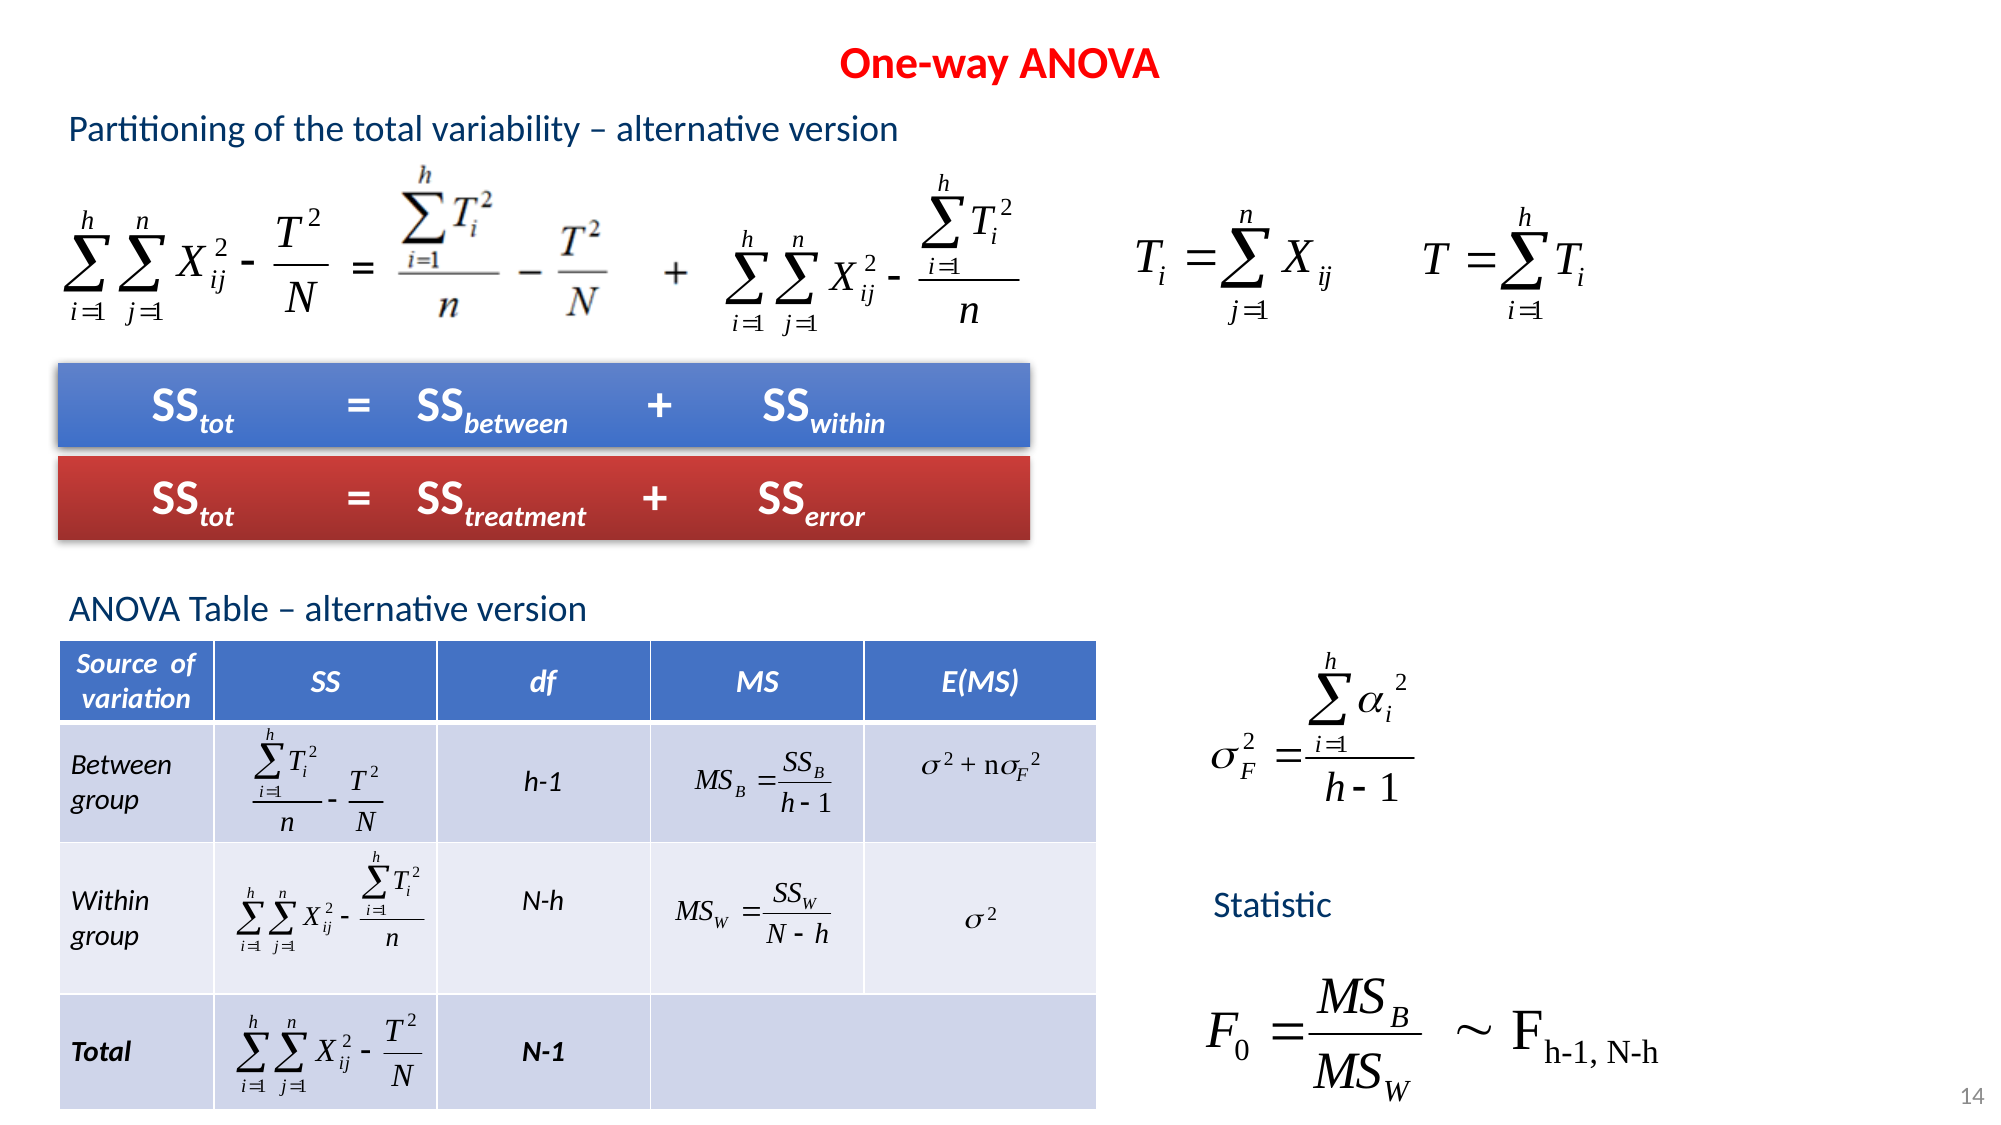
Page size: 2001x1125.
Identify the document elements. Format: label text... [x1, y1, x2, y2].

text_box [1196, 963, 1678, 1113]
text_box ANOVA Table – alternative version [54, 576, 603, 636]
picture [58, 637, 1100, 1111]
text_box SStot = SSbetween + SSwithin [58, 363, 1031, 447]
text_box SStot = SStreatment + SSerror [58, 456, 1031, 540]
text_box Statistic [1198, 872, 1347, 933]
text_box One-way ANOVA [139, 25, 1861, 95]
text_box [56, 157, 1029, 344]
slide_number 14 [1550, 1065, 2000, 1125]
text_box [1416, 196, 1598, 330]
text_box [1205, 641, 1425, 811]
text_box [1129, 191, 1348, 334]
text_box Partitioning of the total variability – alternative version [53, 96, 915, 157]
